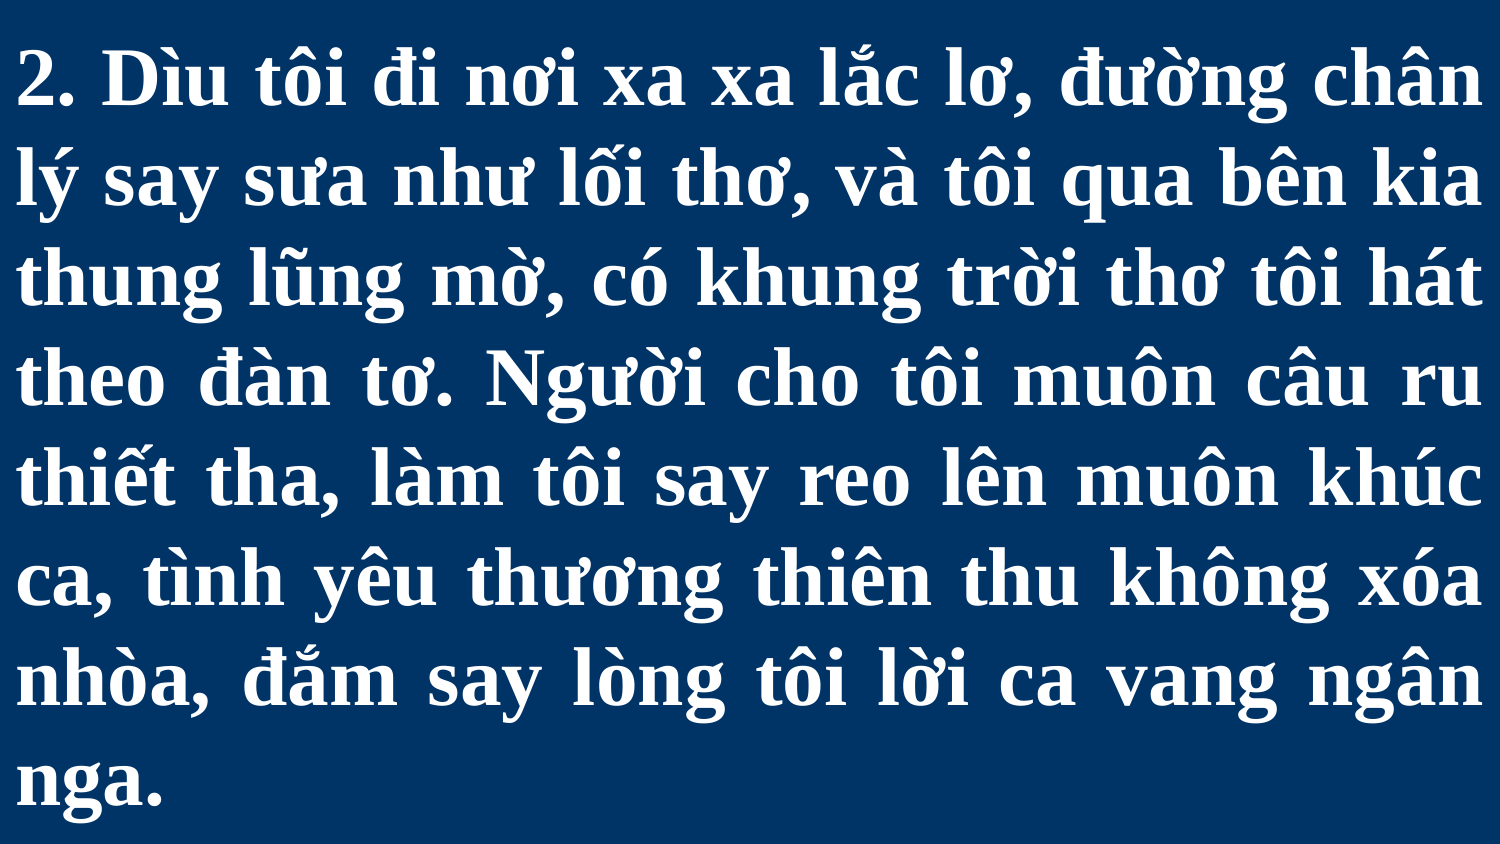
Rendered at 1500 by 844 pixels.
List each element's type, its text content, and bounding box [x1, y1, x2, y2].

title 2. Dìu tôi đi nơi xa xa lắc lơ, đường chân lý say sưa như lối thơ, và tôi qua bên kia thung lũng mờ, có khung trời thơ tôi hát theo đàn tơ. Người cho tôi muôn câu ru thiết tha, làm tôi say reo lên muôn khúc ca, tình yêu thương thiên thu không xóa nhòa, đắm say lòng tôi lời ca vang ngân nga. [0, 0, 1500, 844]
